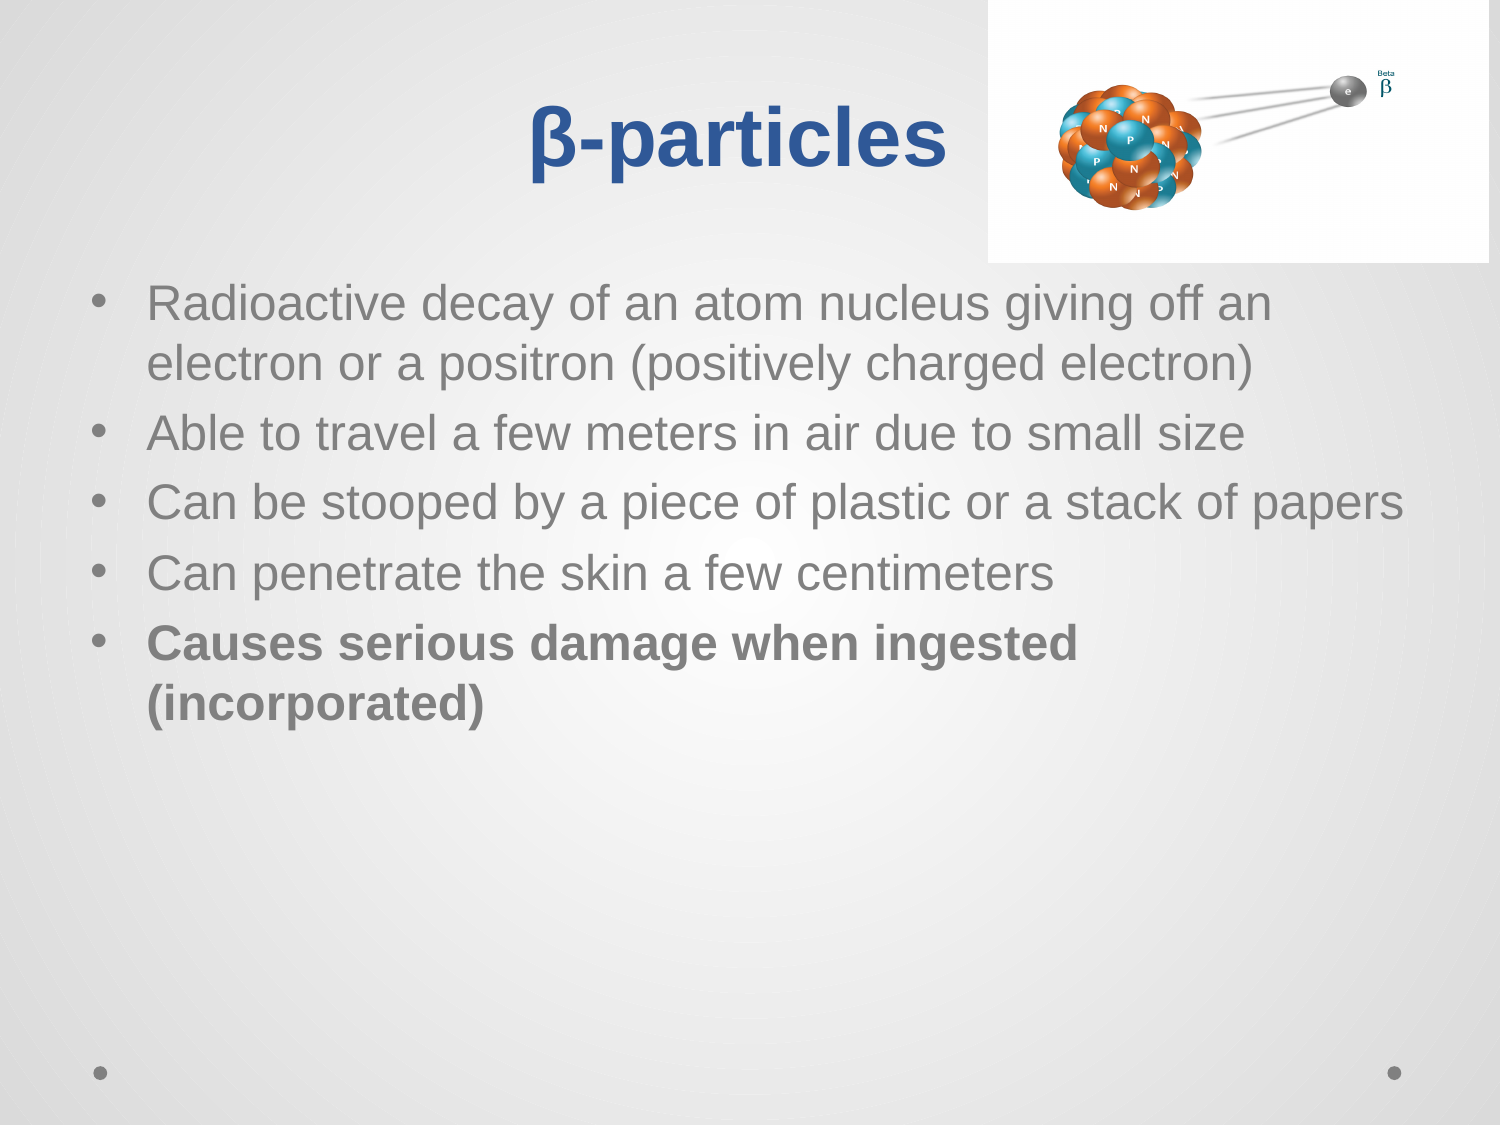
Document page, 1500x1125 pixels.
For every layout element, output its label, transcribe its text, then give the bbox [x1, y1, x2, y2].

picture [987, 0, 1489, 263]
title β-particles [75, 0, 985, 191]
list Radioactive decay of an atom nucleus giving off an electron or a positron (positively charged electron) Able to travel a few meters in air due to small size Can be stooped by a piece of plastic or a stack of papers Can penetrate the skin a few centimeters Causes serious damage when ingested (incorporated) [75, 262, 1425, 1005]
